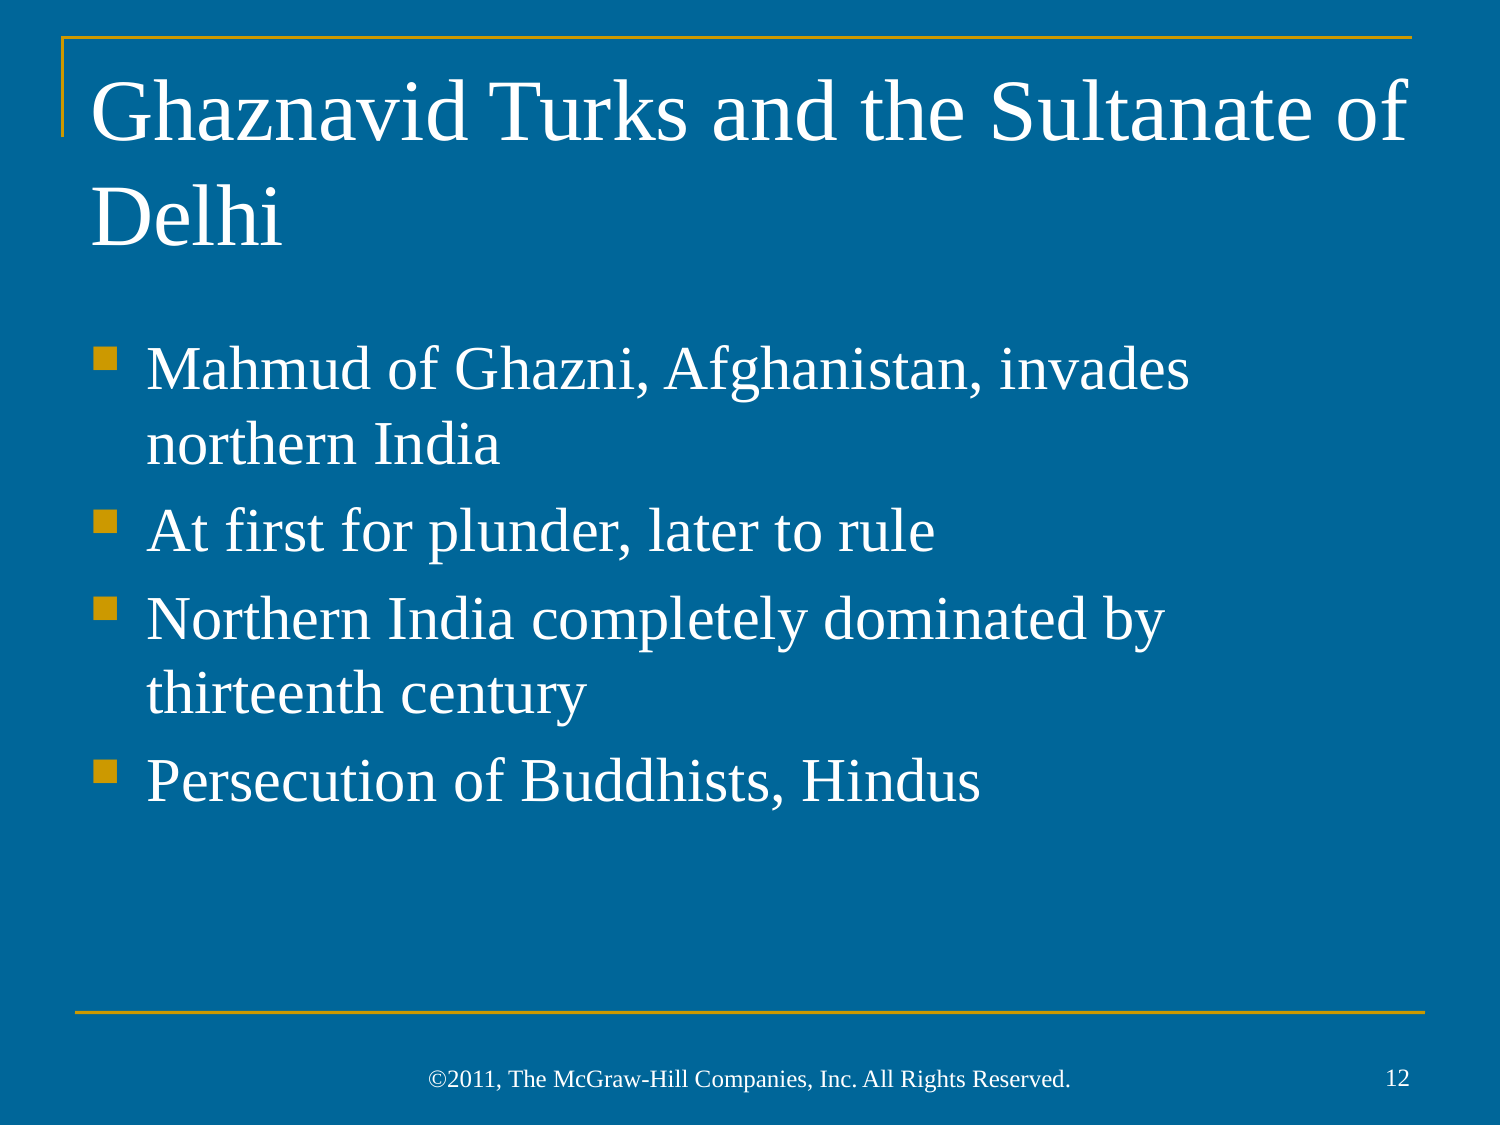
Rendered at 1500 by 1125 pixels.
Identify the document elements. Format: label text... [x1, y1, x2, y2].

picture [263, 233, 280, 244]
picture [93, 233, 145, 245]
picture [219, 233, 234, 244]
title Ghaznavid Turks and the Sultanate of Delhi [74, 45, 1426, 233]
slide_number 12 [1074, 1023, 1426, 1100]
picture [158, 233, 187, 245]
list Mahmud of Ghazni, Afghanistan, invades northern India At first for plunder, later to rule Northern India completely dominated by thirteenth century Persecution of Buddhists, Hindus [74, 318, 1426, 1063]
footer ©2011, The McGraw-Hill Companies, Inc. All Rights Reserved. [324, 1024, 1176, 1101]
picture [195, 233, 212, 244]
picture [243, 233, 257, 244]
